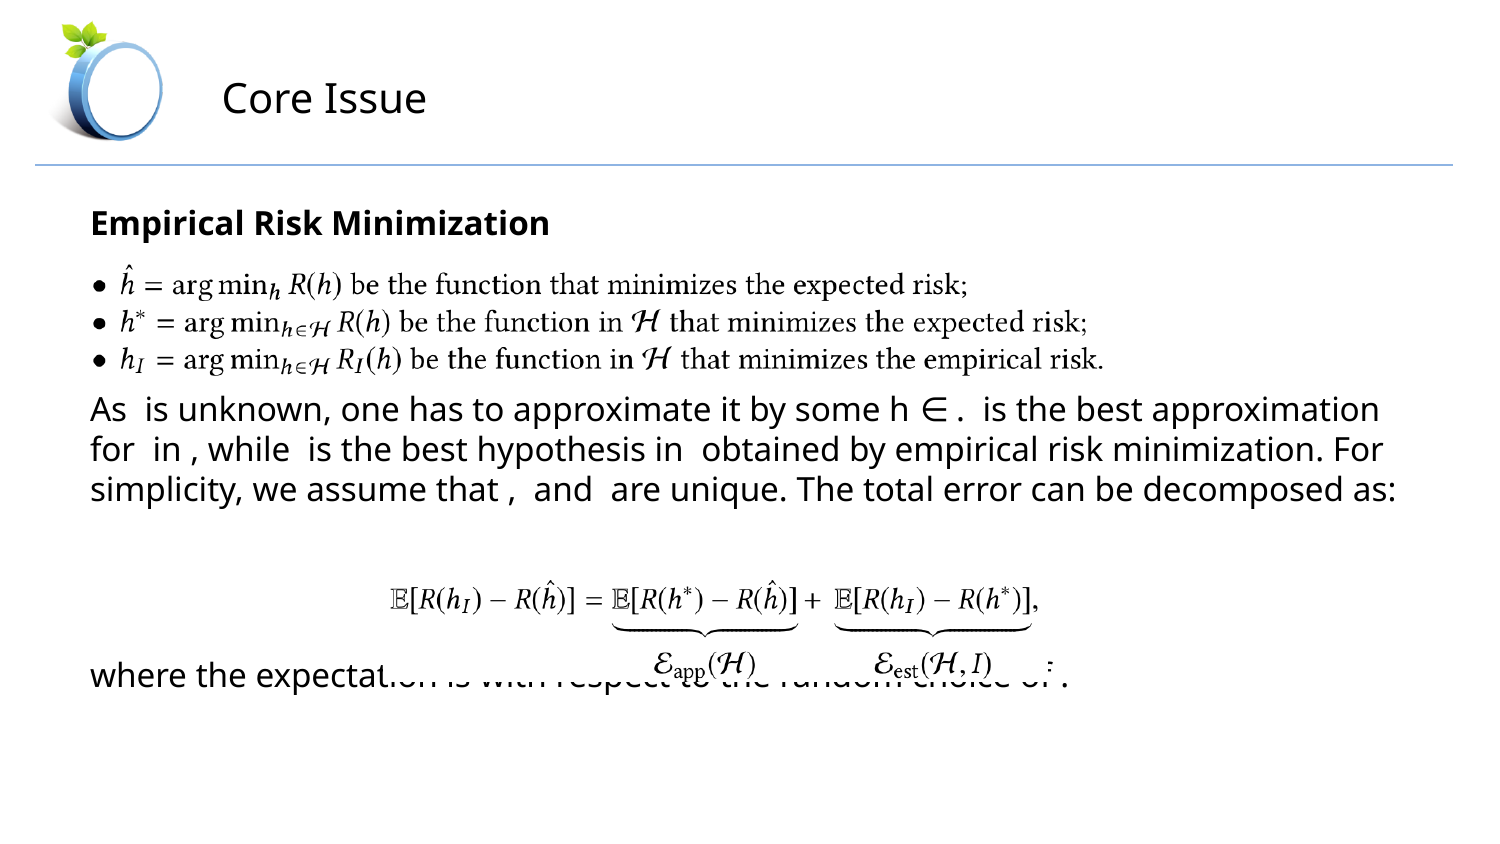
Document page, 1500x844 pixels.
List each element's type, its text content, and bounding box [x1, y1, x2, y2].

picture [383, 575, 1049, 682]
picture [88, 256, 1111, 377]
picture [29, 20, 174, 154]
title Core Issue [206, 43, 1425, 151]
